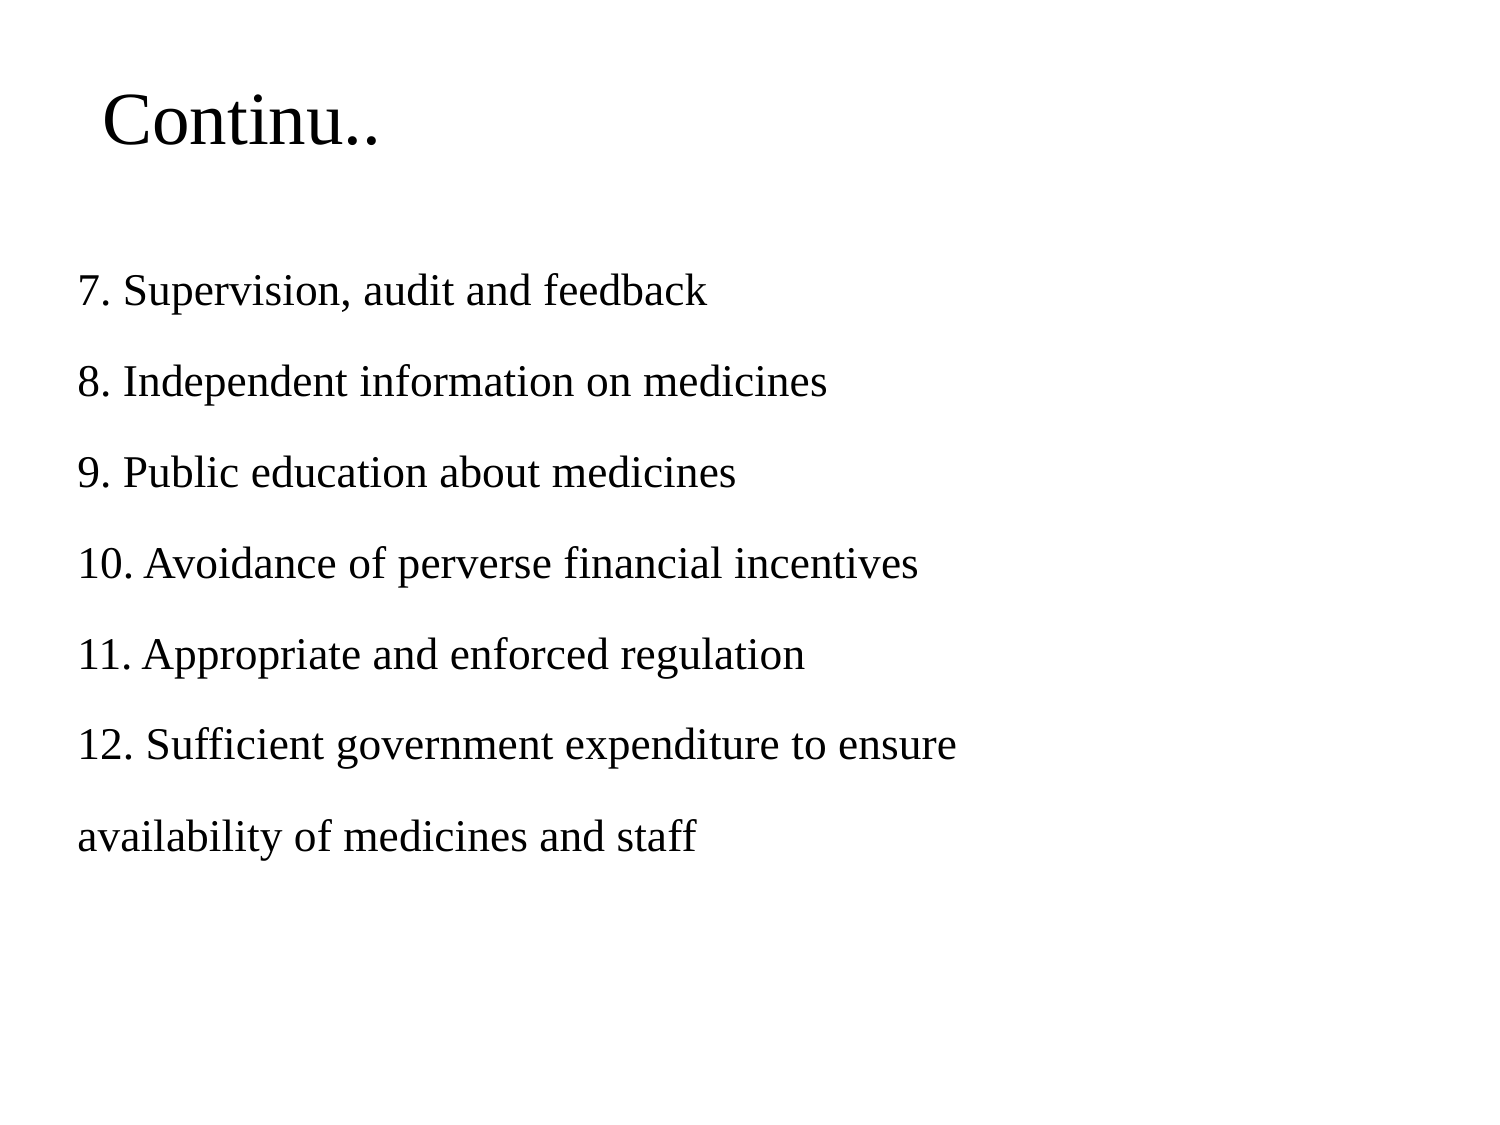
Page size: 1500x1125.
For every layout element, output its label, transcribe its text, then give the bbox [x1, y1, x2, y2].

list 7. Supervision, audit and feedback 8. Independent information on medicines 9. Public education about medicines 10. Avoidance of perverse financial incentives 11. Appropriate and enforced regulation 12. Sufficient government expenditure to ensure availability of medicines and staff [62, 224, 1413, 875]
title Continu.. [87, 62, 1438, 168]
